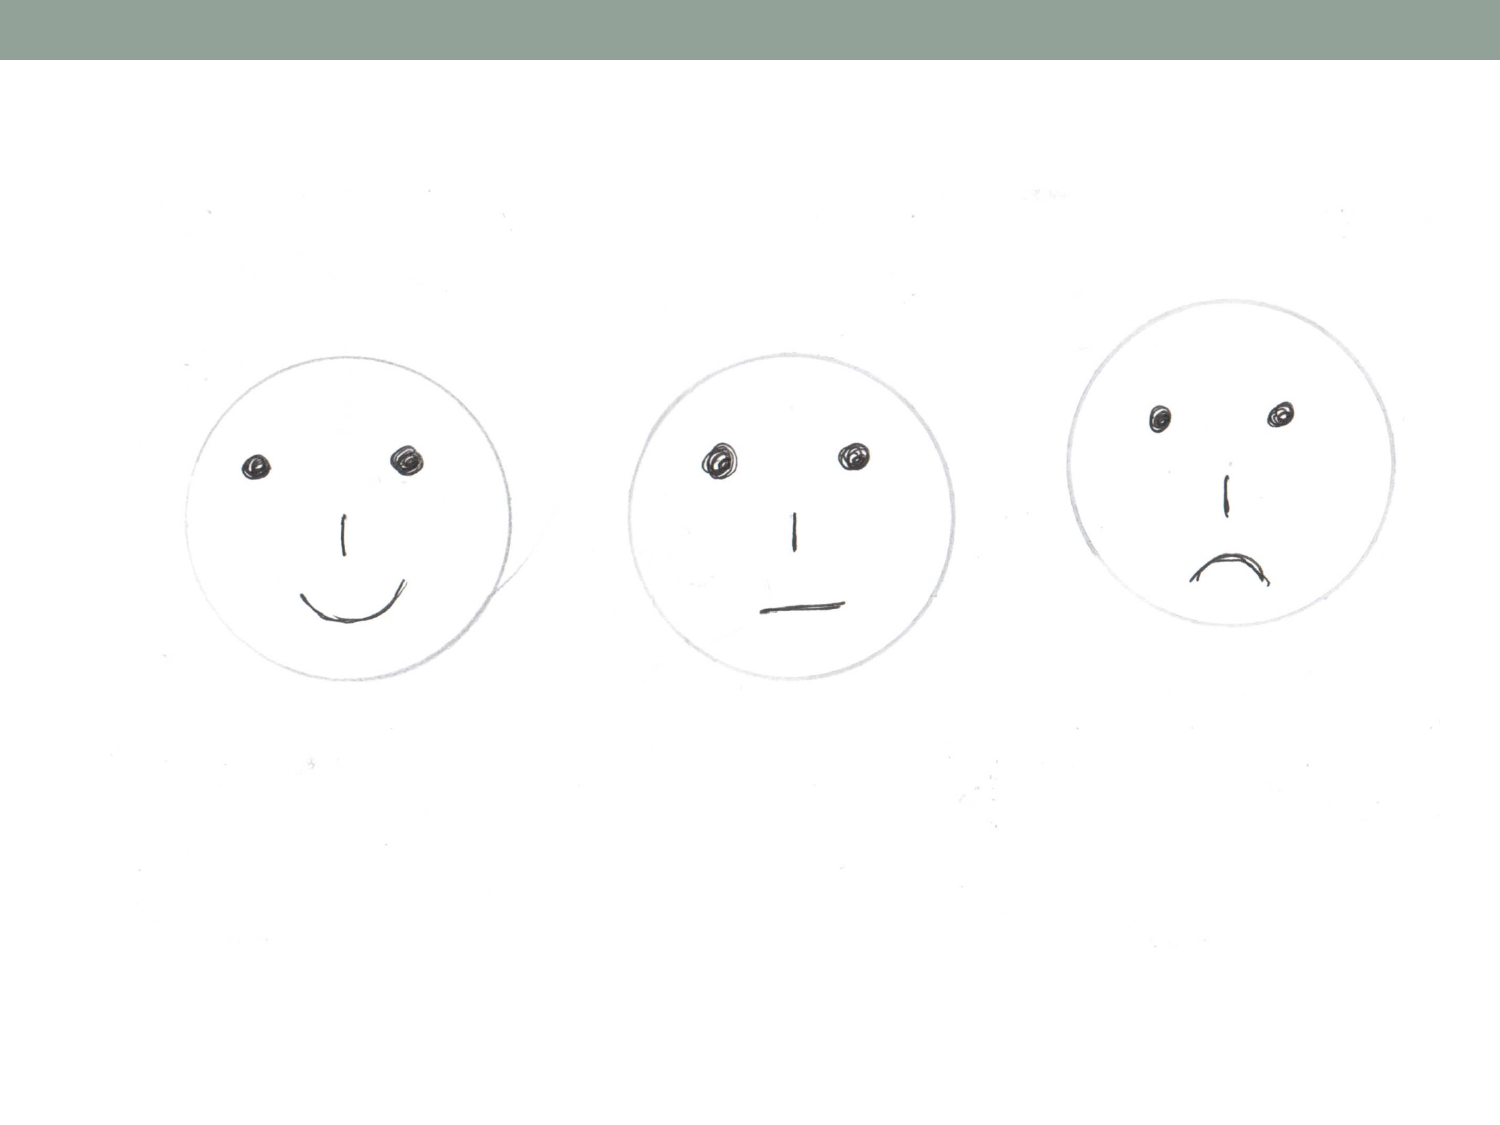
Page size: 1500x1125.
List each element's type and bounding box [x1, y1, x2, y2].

picture [109, 184, 1452, 955]
